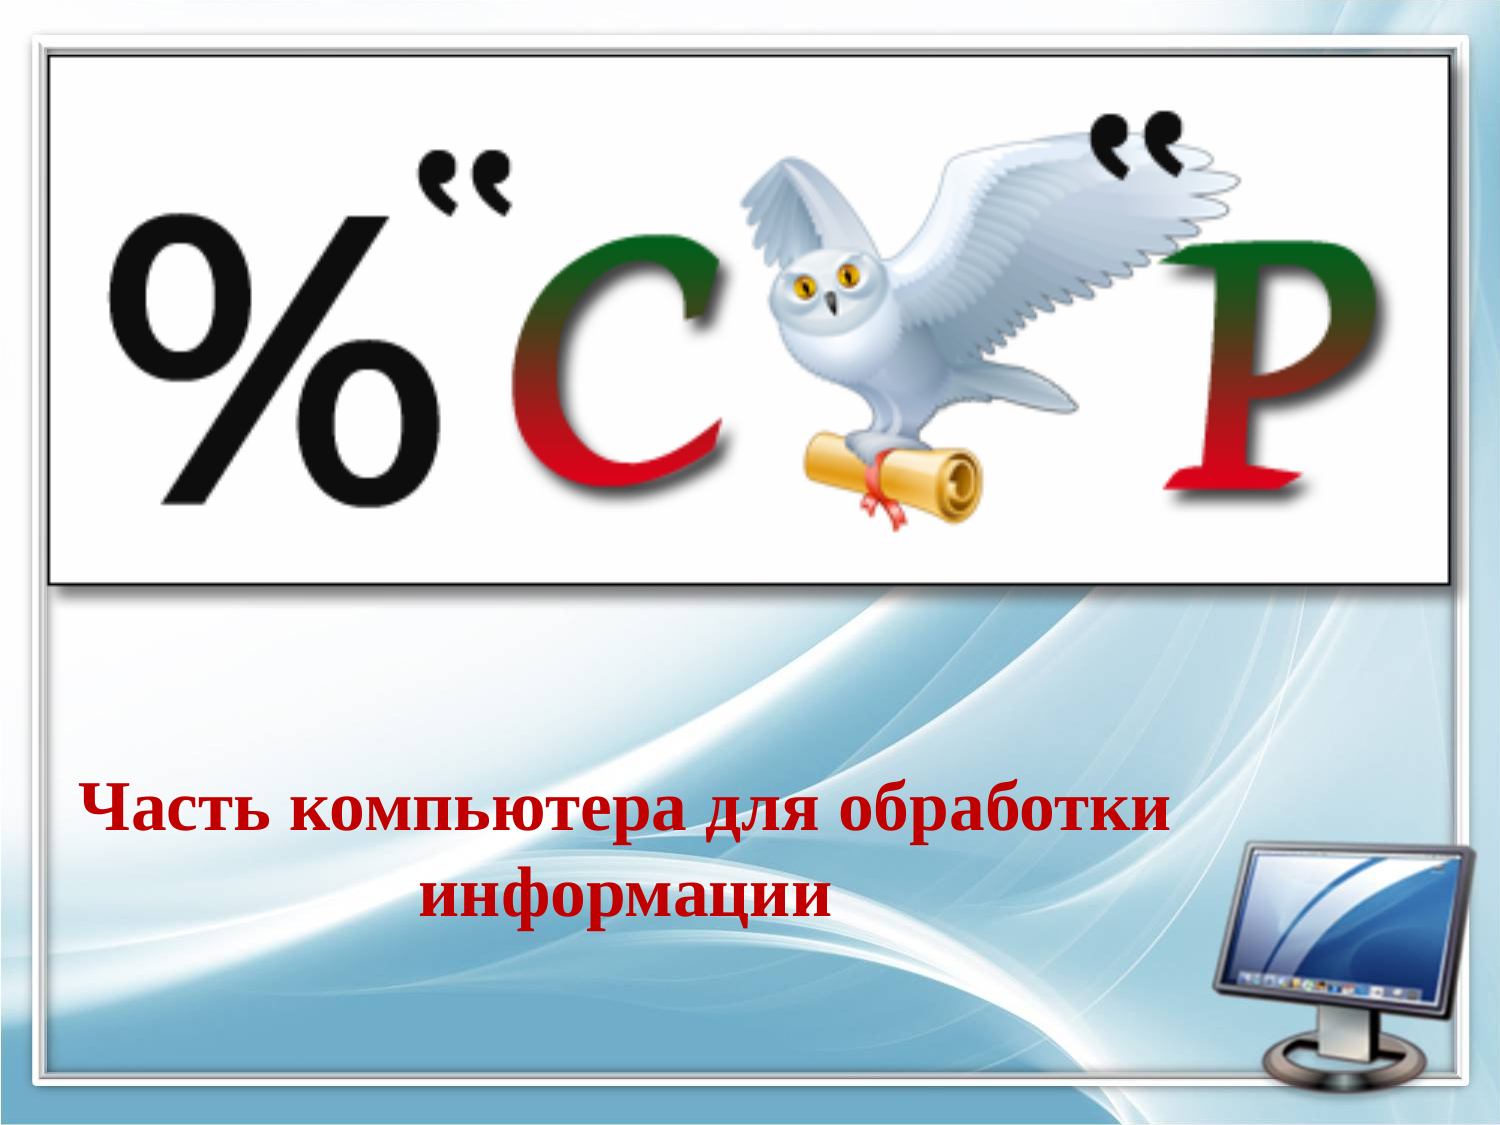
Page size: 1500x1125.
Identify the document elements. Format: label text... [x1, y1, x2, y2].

title Часть компьютера для обработки информации [53, 751, 1199, 939]
picture [0, 0, 1500, 1125]
